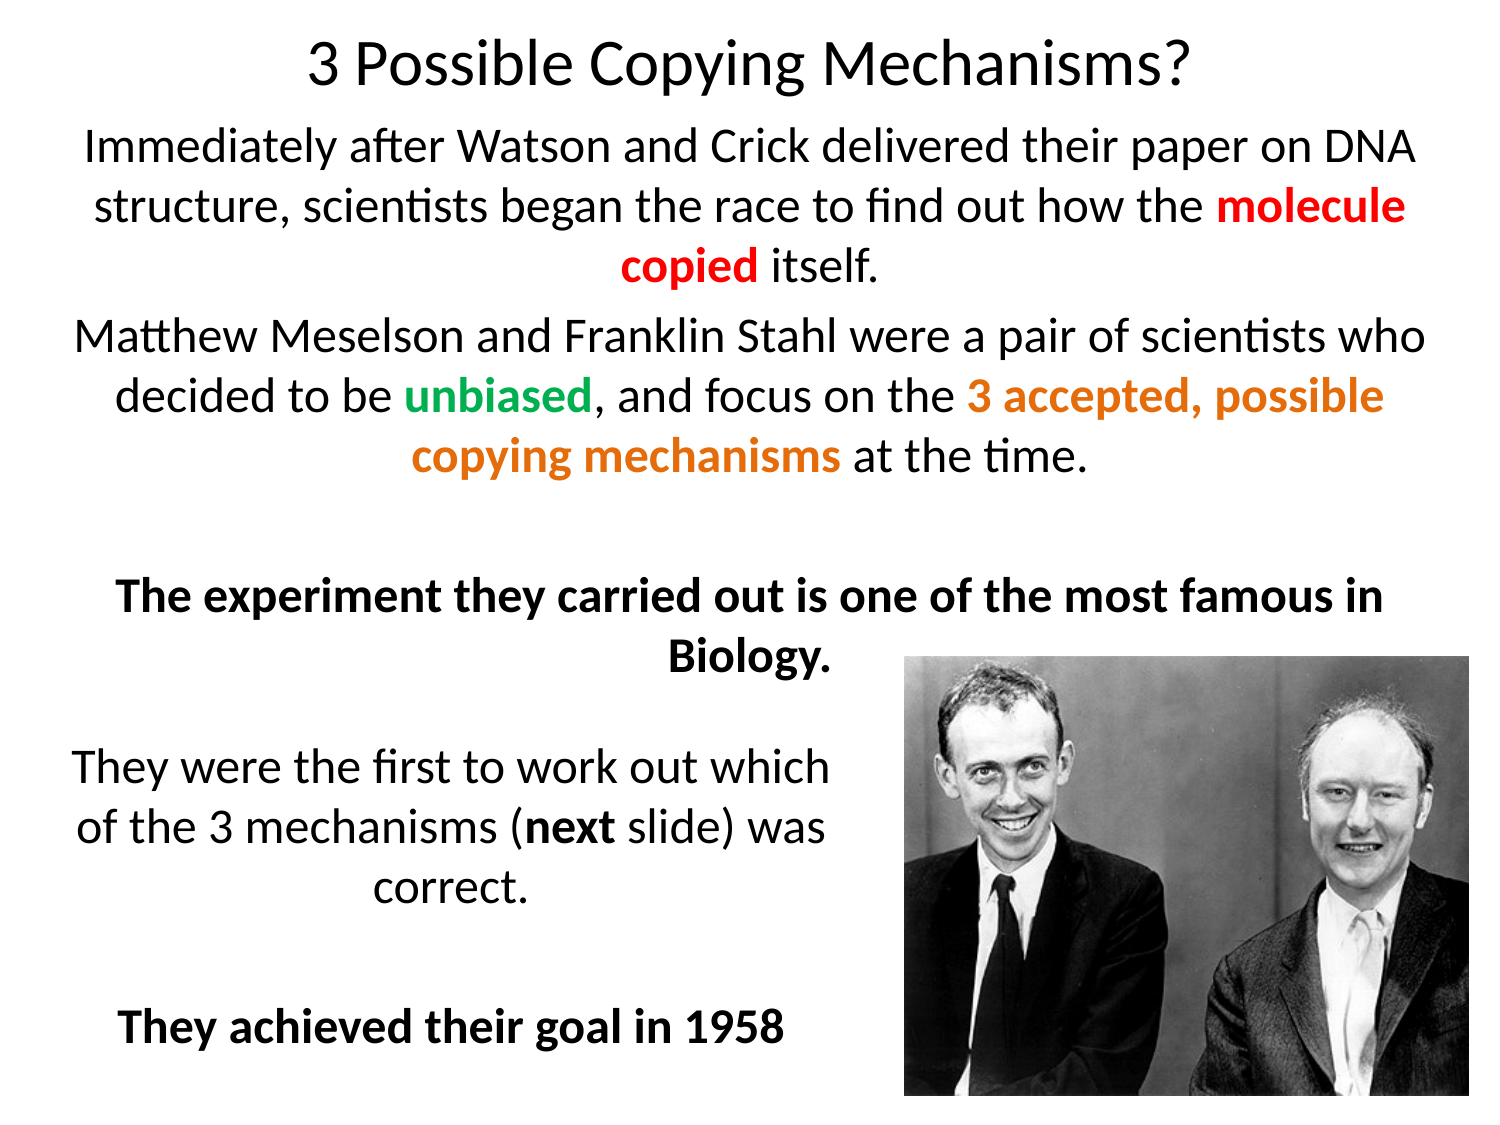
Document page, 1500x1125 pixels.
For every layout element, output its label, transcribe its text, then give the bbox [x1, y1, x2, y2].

picture [903, 656, 1469, 1096]
list Immediately after Watson and Crick delivered their paper on DNA structure, scientists began the race to find out how the molecule copied itself. Matthew Meselson and Franklin Stahl were a pair of scientists who decided to be unbiased, and focus on the 3 accepted, possible copying mechanisms at the time. The experiment they carried out is one of the most famous in Biology. [23, 105, 1477, 1102]
text_box They were the first to work out which of the 3 mechanisms (next slide) was correct. They achieved their goal in 1958 [35, 726, 868, 1090]
title 3 Possible Copying Mechanisms? [75, 23, 1425, 94]
